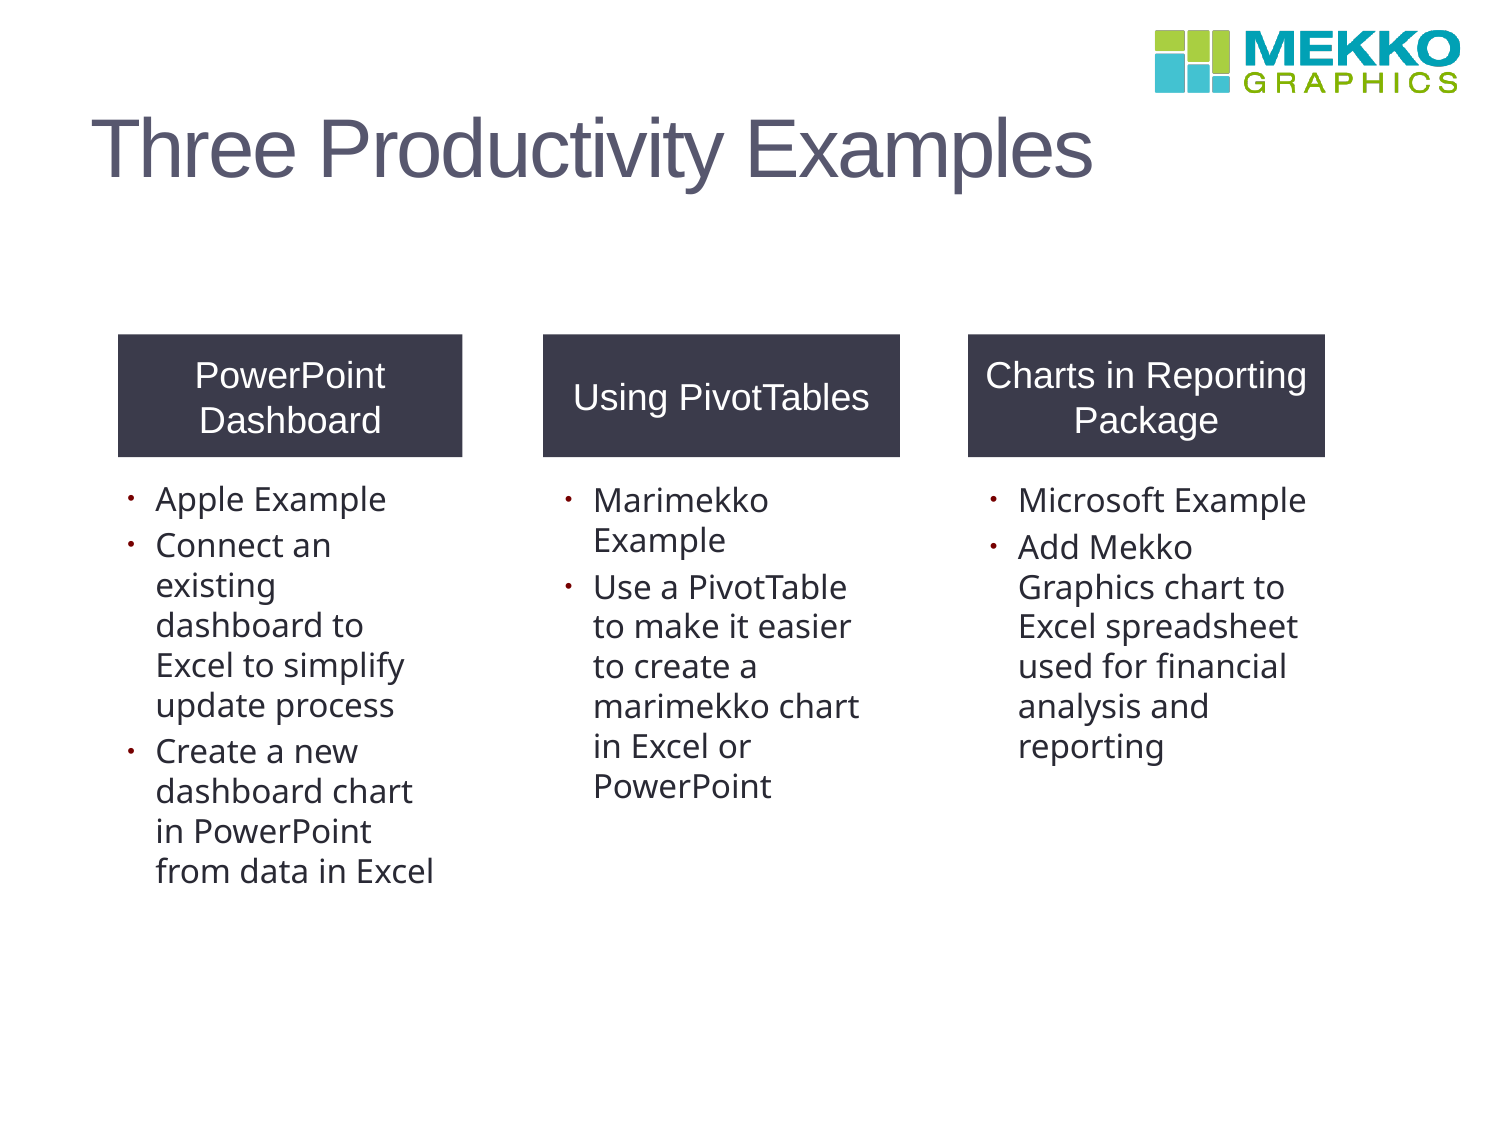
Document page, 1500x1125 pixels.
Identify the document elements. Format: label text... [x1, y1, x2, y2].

text_box Marimekko Example Use a PivotTable to make it easier to create a marimekko chart in Excel or PowerPoint [549, 471, 900, 813]
text_box Apple Example Connect an existing dashboard to Excel to simplify update process Create a new dashboard chart in PowerPoint from data in Excel [112, 470, 463, 898]
text_box Charts in Reporting Package [966, 332, 1327, 459]
title Three Productivity Examples [75, 62, 1425, 225]
picture [1125, 6, 1488, 106]
text_box PowerPoint Dashboard [116, 332, 465, 459]
text_box Using PivotTables [541, 332, 902, 459]
text_box Microsoft Example Add Mekko Graphics chart to Excel spreadsheet used for financial analysis and reporting [975, 471, 1325, 773]
